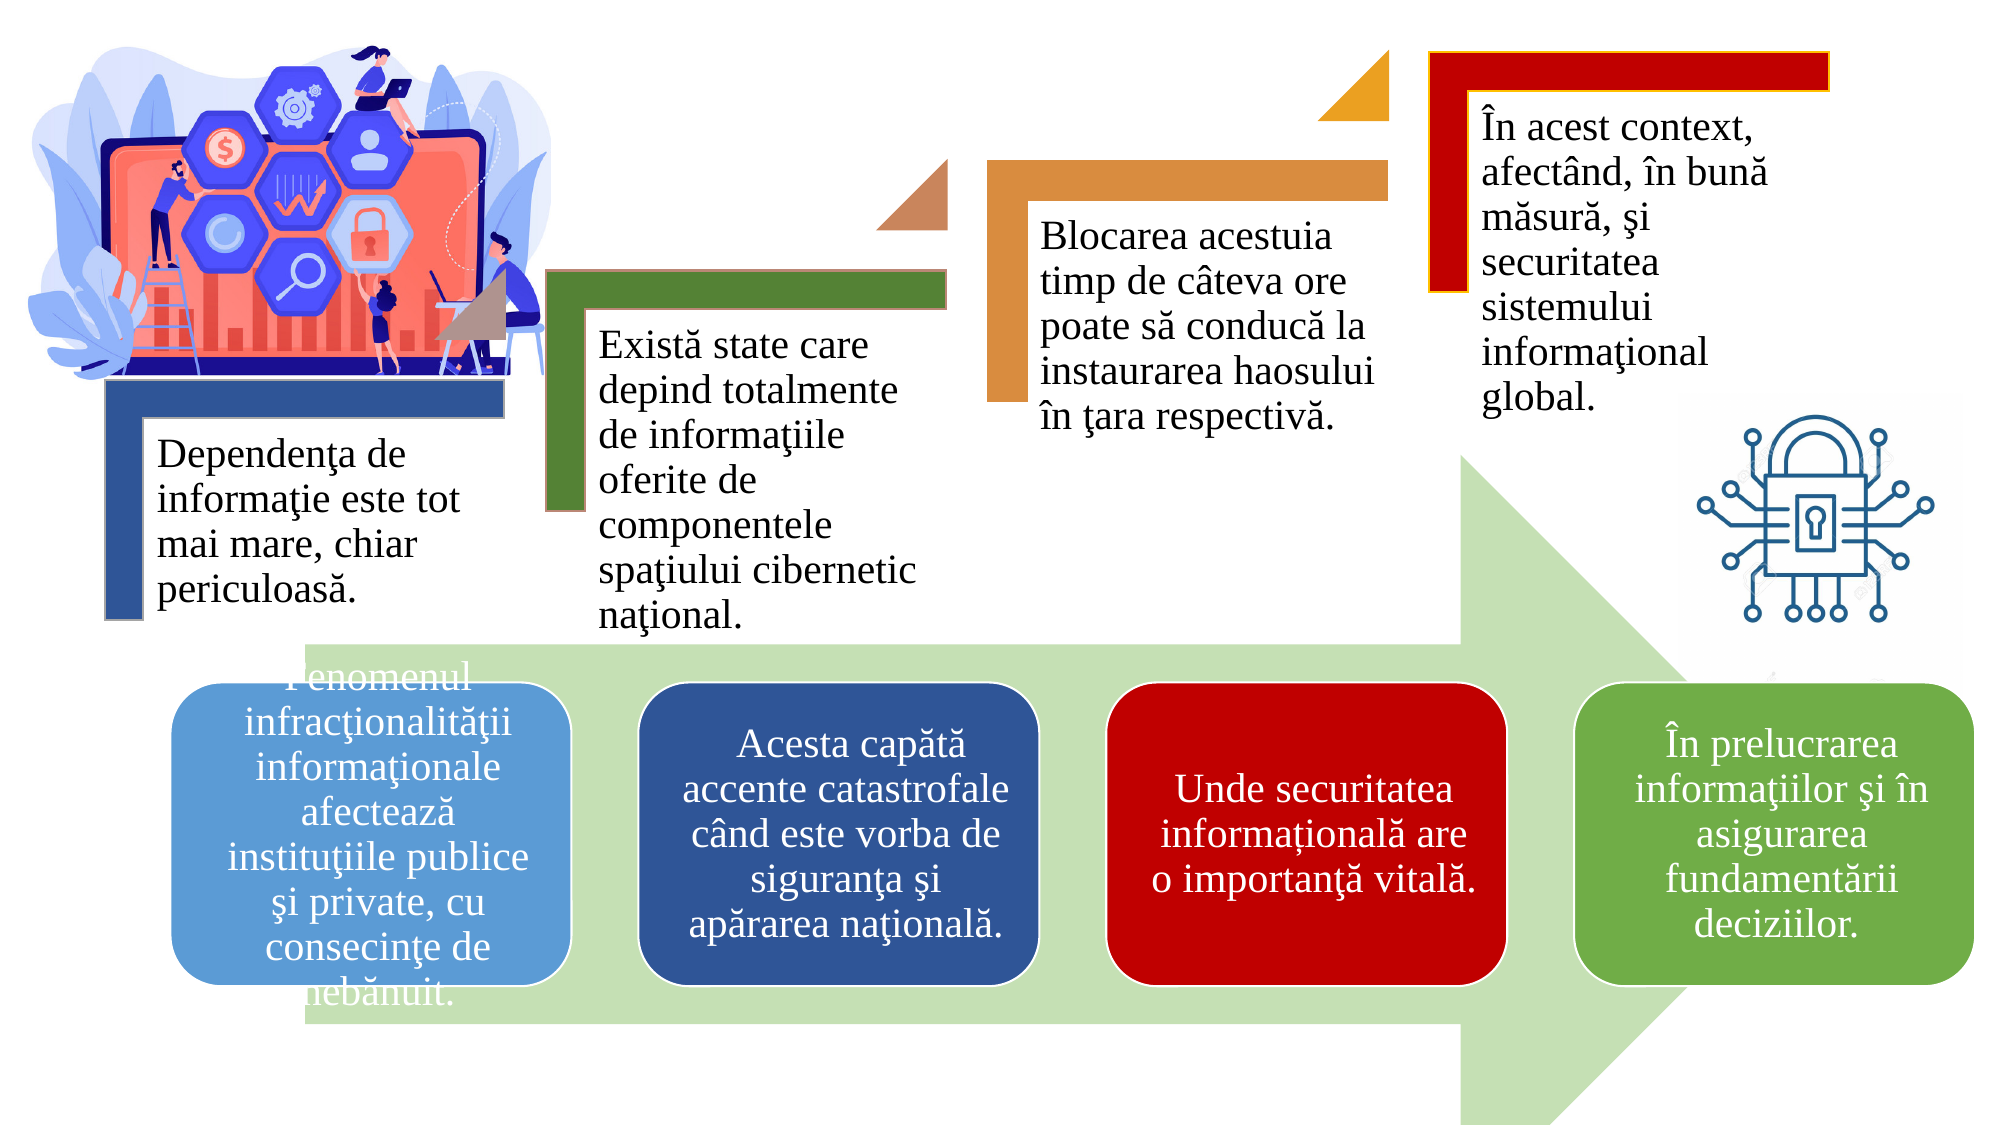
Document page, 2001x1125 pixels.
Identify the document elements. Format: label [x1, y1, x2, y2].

list [104, 36, 1830, 751]
text_box [169, 454, 1976, 1125]
picture [1830, 393, 1963, 454]
picture [25, 7, 551, 394]
